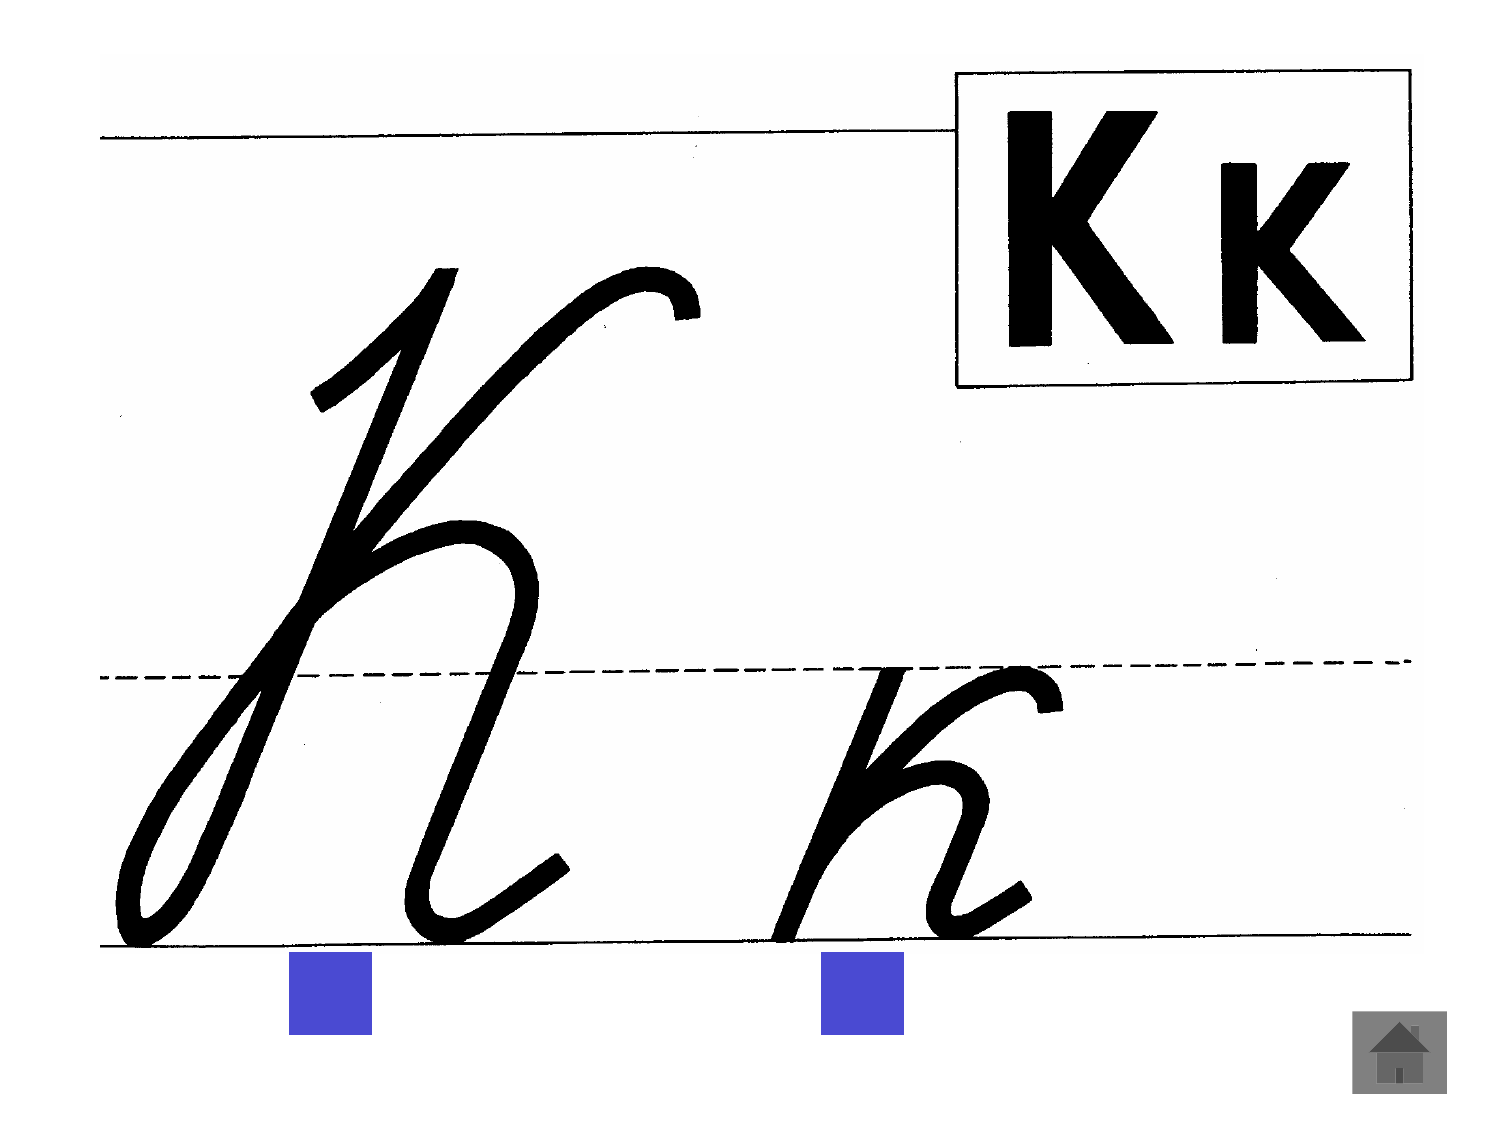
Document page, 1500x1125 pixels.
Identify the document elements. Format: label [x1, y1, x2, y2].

text_box [289, 962, 373, 1036]
picture [99, 54, 1424, 955]
text_box [820, 962, 904, 1036]
text_box [1352, 1011, 1447, 1094]
